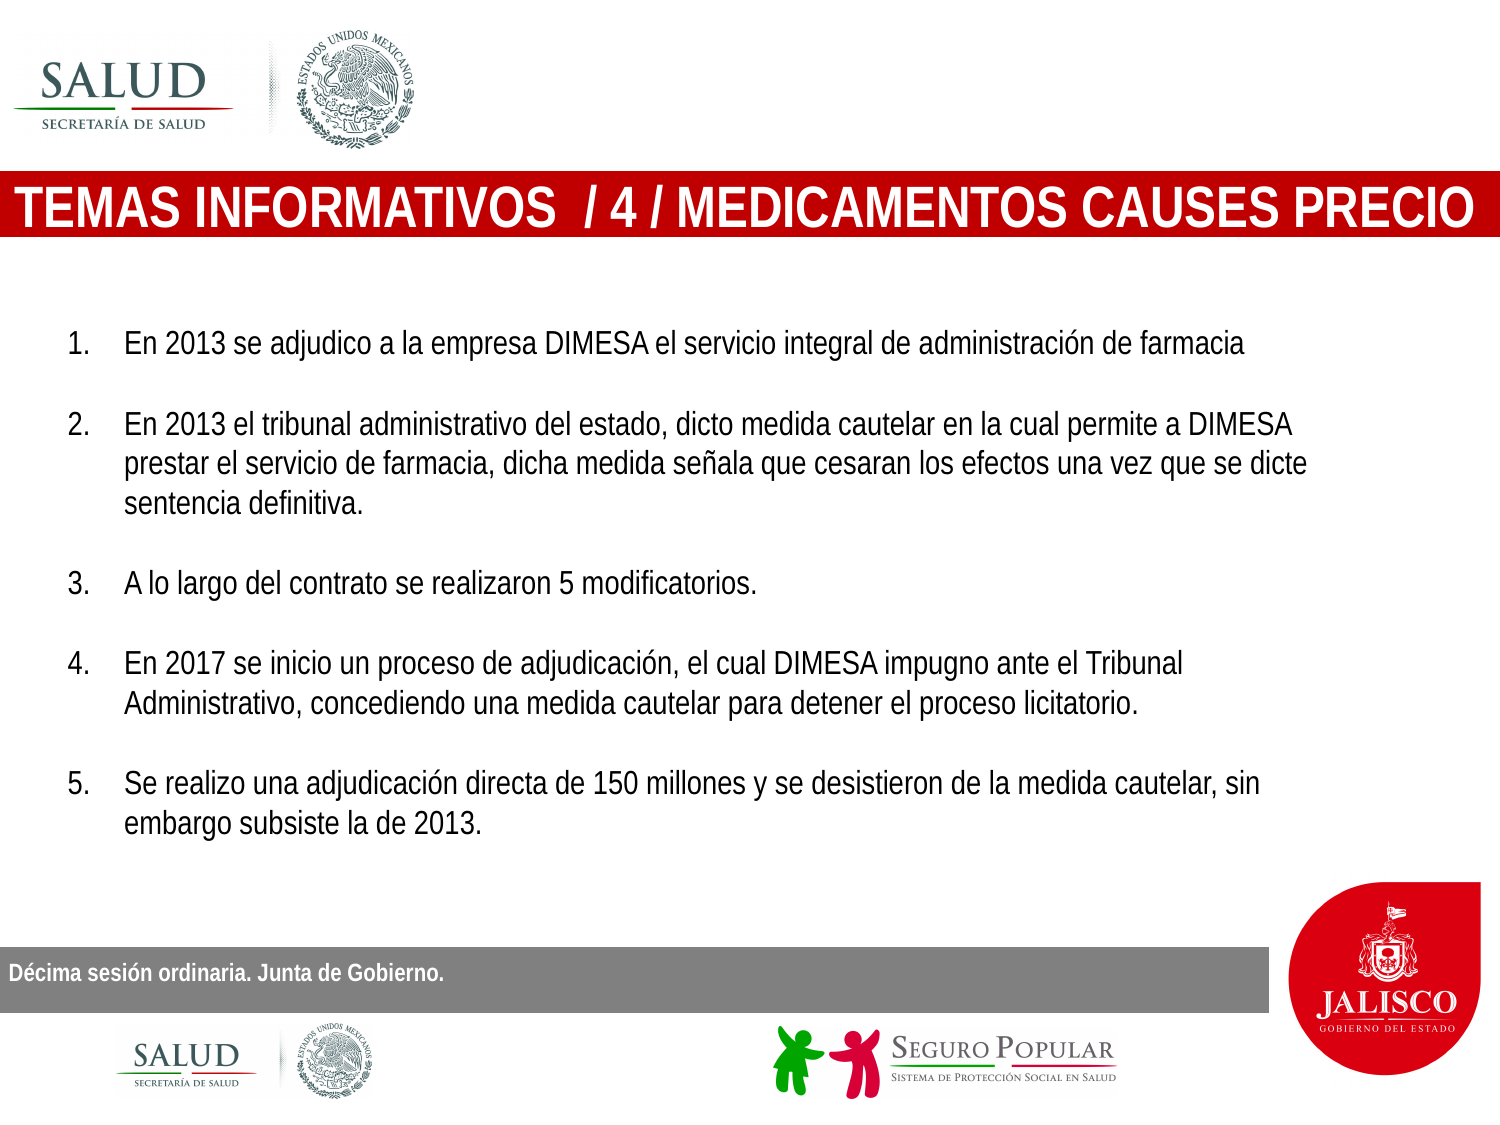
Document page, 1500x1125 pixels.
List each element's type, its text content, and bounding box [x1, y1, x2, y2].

picture [1269, 868, 1500, 1089]
text_box TEMAS INFORMATIVOS / 4 / MEDICAMENTOS CAUSES PRECIO [0, 171, 1500, 237]
picture [115, 1022, 373, 1099]
text_box Décima sesión ordinaria. Junta de Gobierno. [0, 947, 1264, 1013]
text_box En 2013 se adjudico a la empresa DIMESA el servicio integral de administración de farmacia En 2013 el tribunal administrativo del estado, dicto medida cautelar en la cual permite a DIMESA prestar el servicio de farmacia, dicha medida señala que cesaran los efectos una vez que se dicte sentencia definitiva. A lo largo del contrato se realizaron 5 modificatorios. En 2017 se inicio un proceso de adjudicación, el cual DIMESA impugno ante el Tribunal Administrativo, concediendo una medida cautelar para detener el proceso licitatorio. Se realizo una adjudicación directa de 150 millones y se desistieron de la medida cautelar, sin embargo subsiste la de 2013. [53, 314, 1365, 849]
picture [13, 30, 415, 150]
picture [773, 1026, 1117, 1099]
